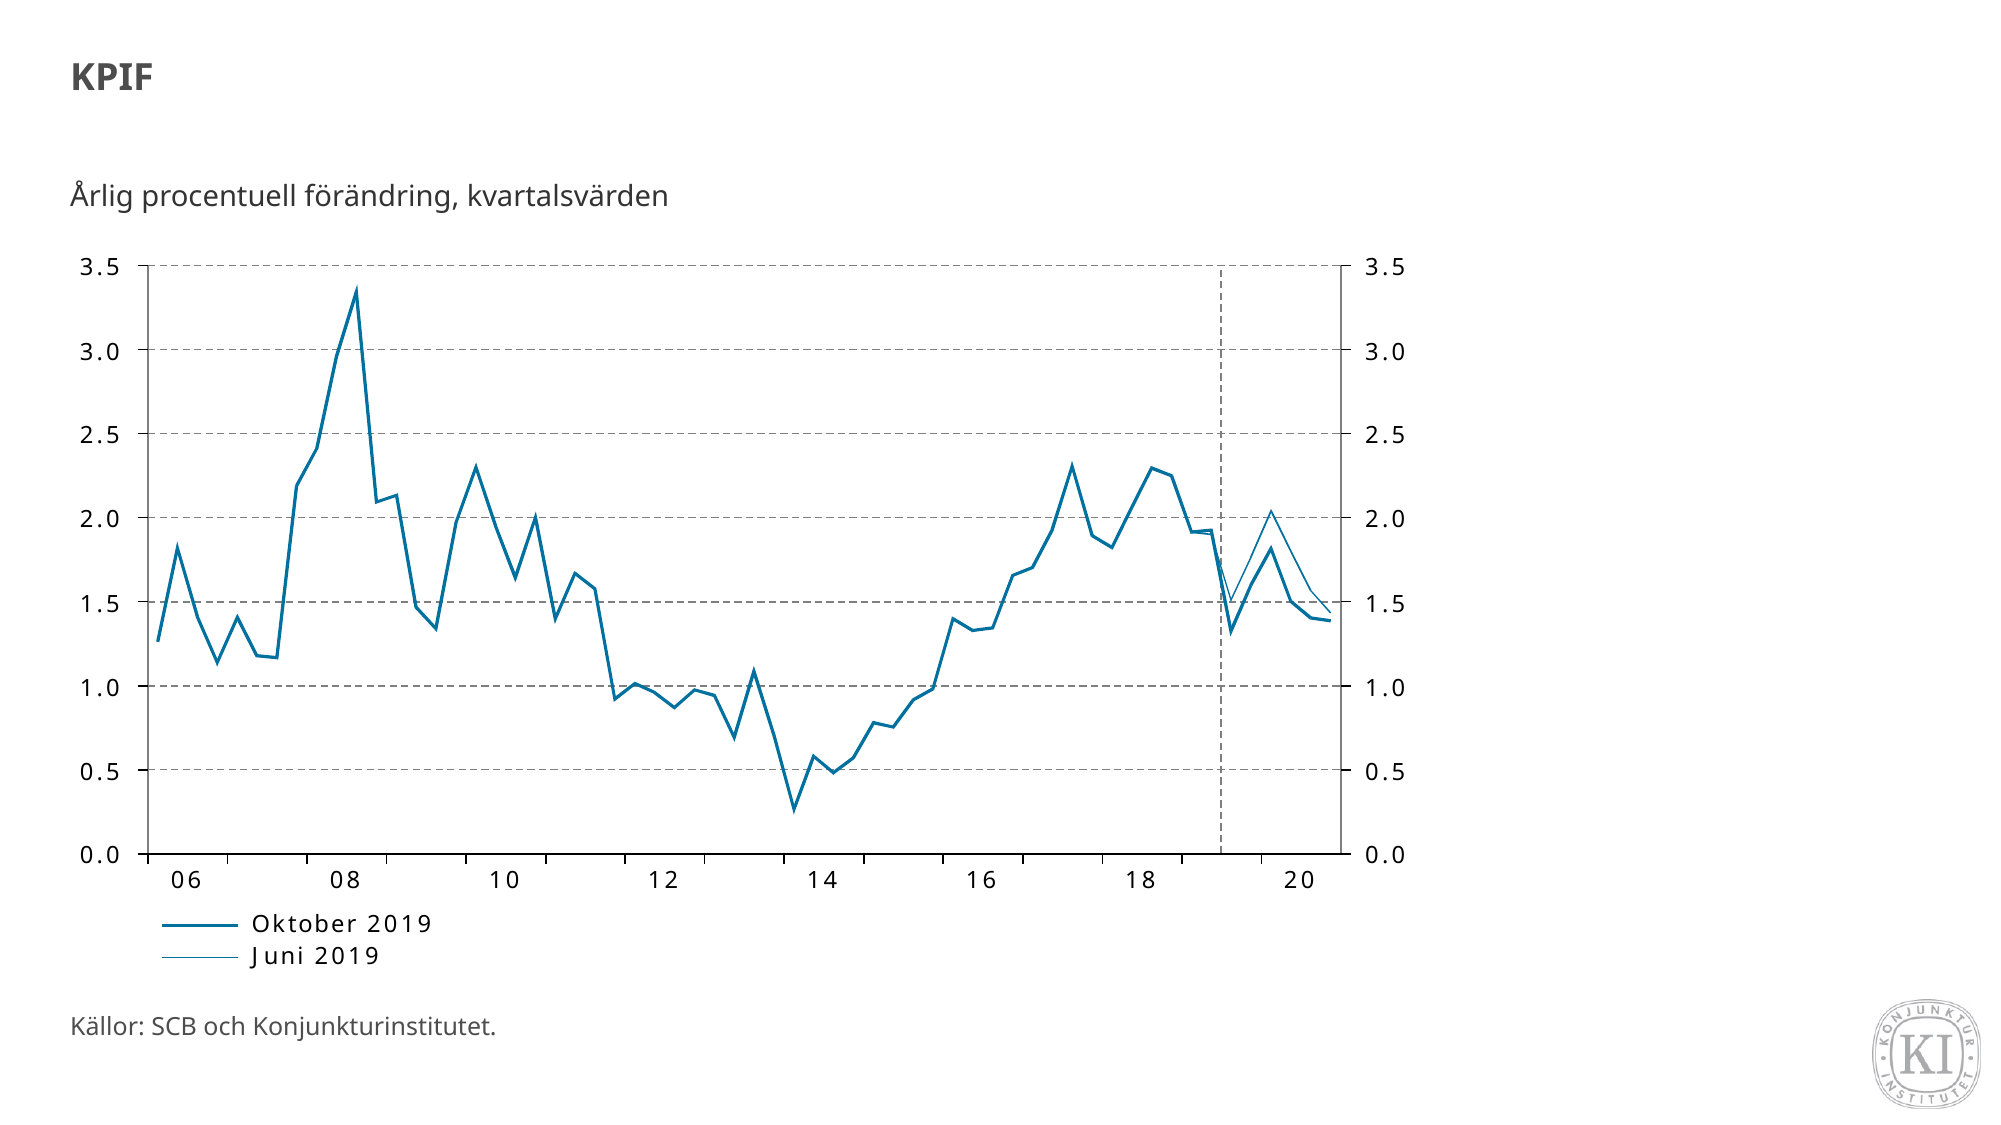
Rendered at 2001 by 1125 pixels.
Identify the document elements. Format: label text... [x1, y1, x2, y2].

list Årlig procentuell förändring, kvartalsvärden [55, 137, 1476, 220]
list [30, 228, 1453, 998]
picture [1872, 999, 1981, 1109]
subtitle Källor: SCB och Konjunkturinstitutet. [55, 1003, 1476, 1106]
title KPIF [55, 45, 1476, 128]
